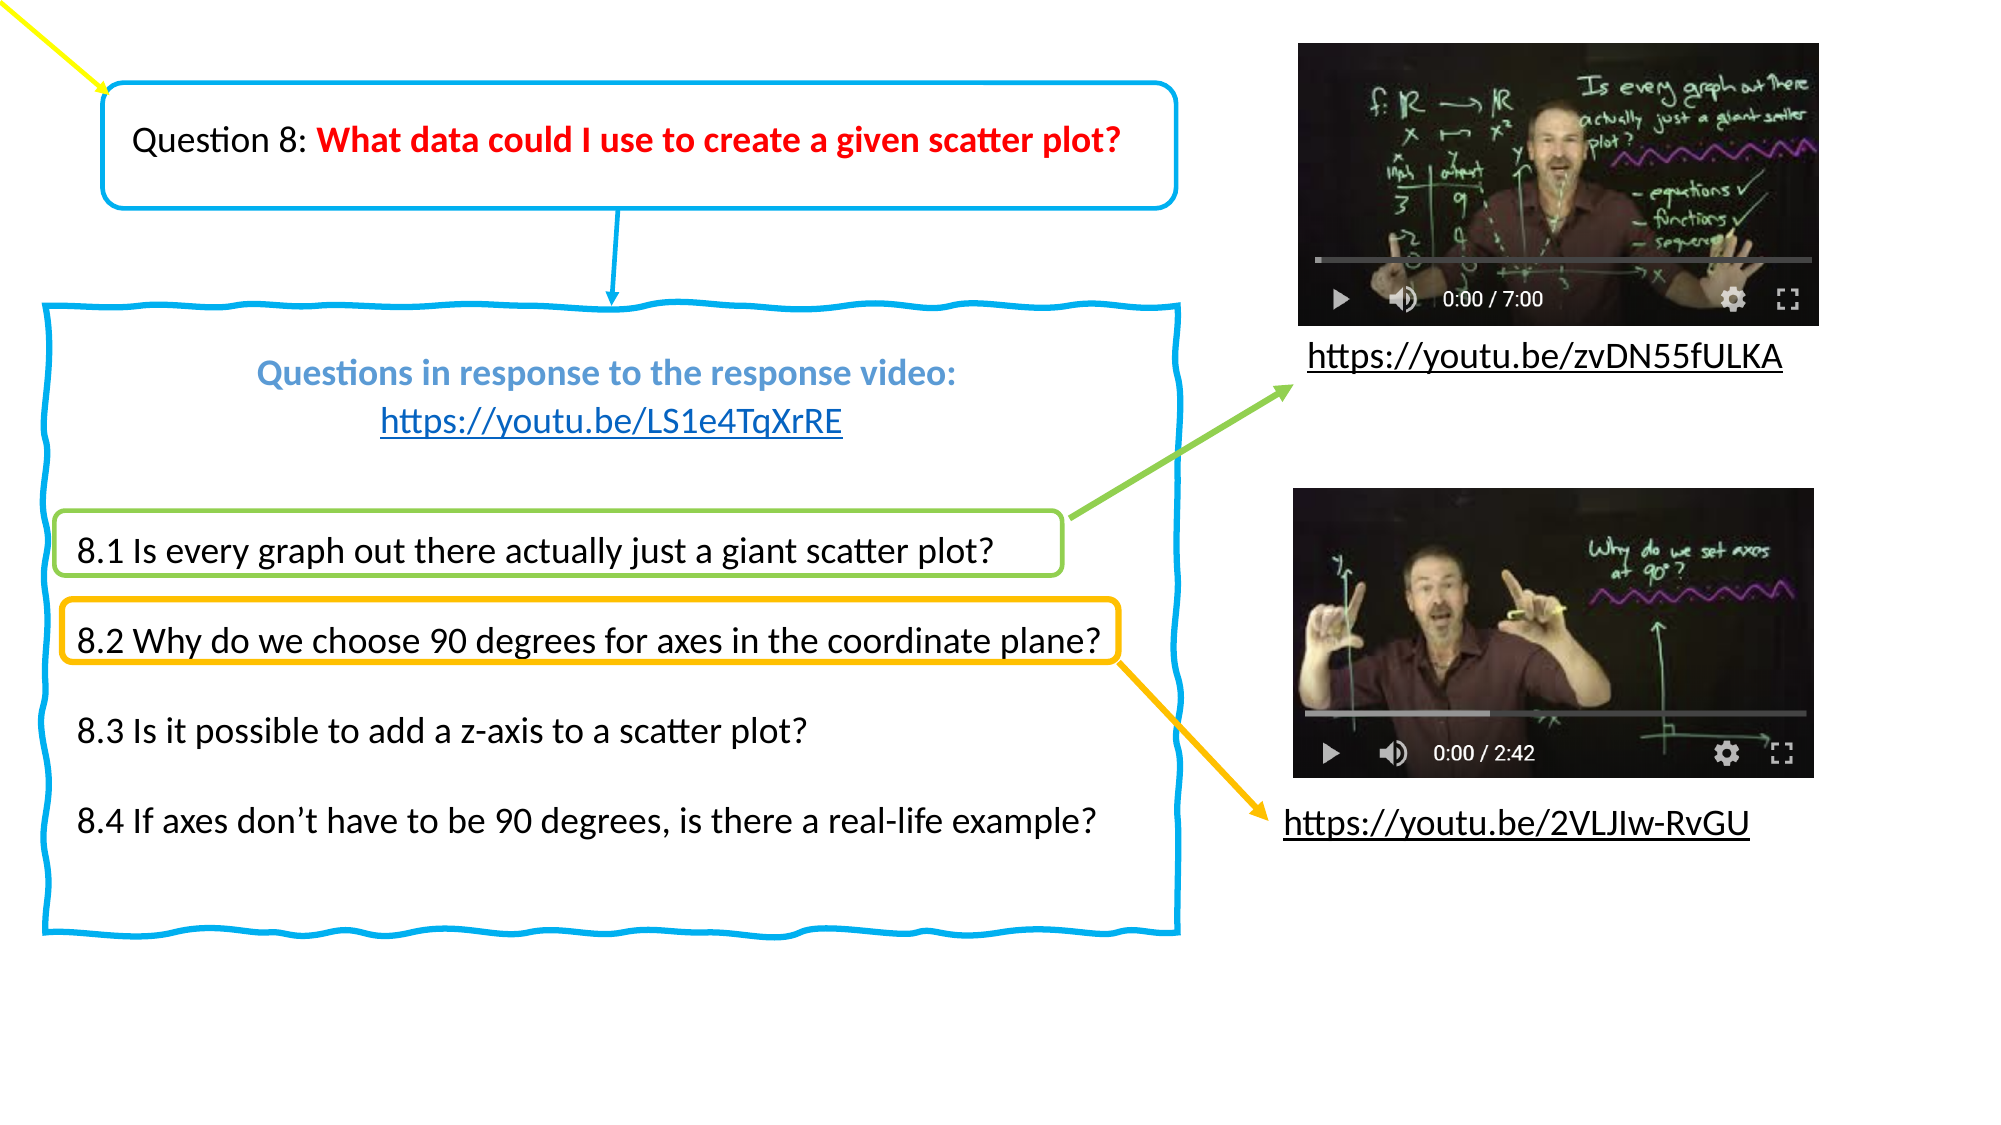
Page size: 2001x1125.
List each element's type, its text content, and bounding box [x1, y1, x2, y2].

text_box [60, 598, 1120, 663]
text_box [1118, 661, 1269, 822]
text_box [101, 81, 1178, 210]
text_box https://youtu.be/zvDN55fULKA [1292, 323, 1952, 384]
text_box [39, 300, 1181, 939]
text_box Questions in response to the response video: https://youtu.be/LS1e4TqXrRE [189, 337, 1034, 449]
text_box 8.1 Is every graph out there actually just a giant scatter plot? 8.2 Why do we choose 90 degrees for axes in the coordinate plane? 8.3 Is it possible to add a z-axis to a scatter plot? 8.4 If axes don’t have to be 90 degrees, is there a real-life example? [62, 518, 1169, 849]
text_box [0, 1, 110, 96]
picture [1298, 43, 1819, 326]
text_box https://youtu.be/2VLJIw-RvGU [1268, 791, 1964, 851]
text_box [53, 509, 1064, 577]
picture [1293, 488, 1814, 778]
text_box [611, 208, 618, 306]
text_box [1069, 384, 1294, 519]
